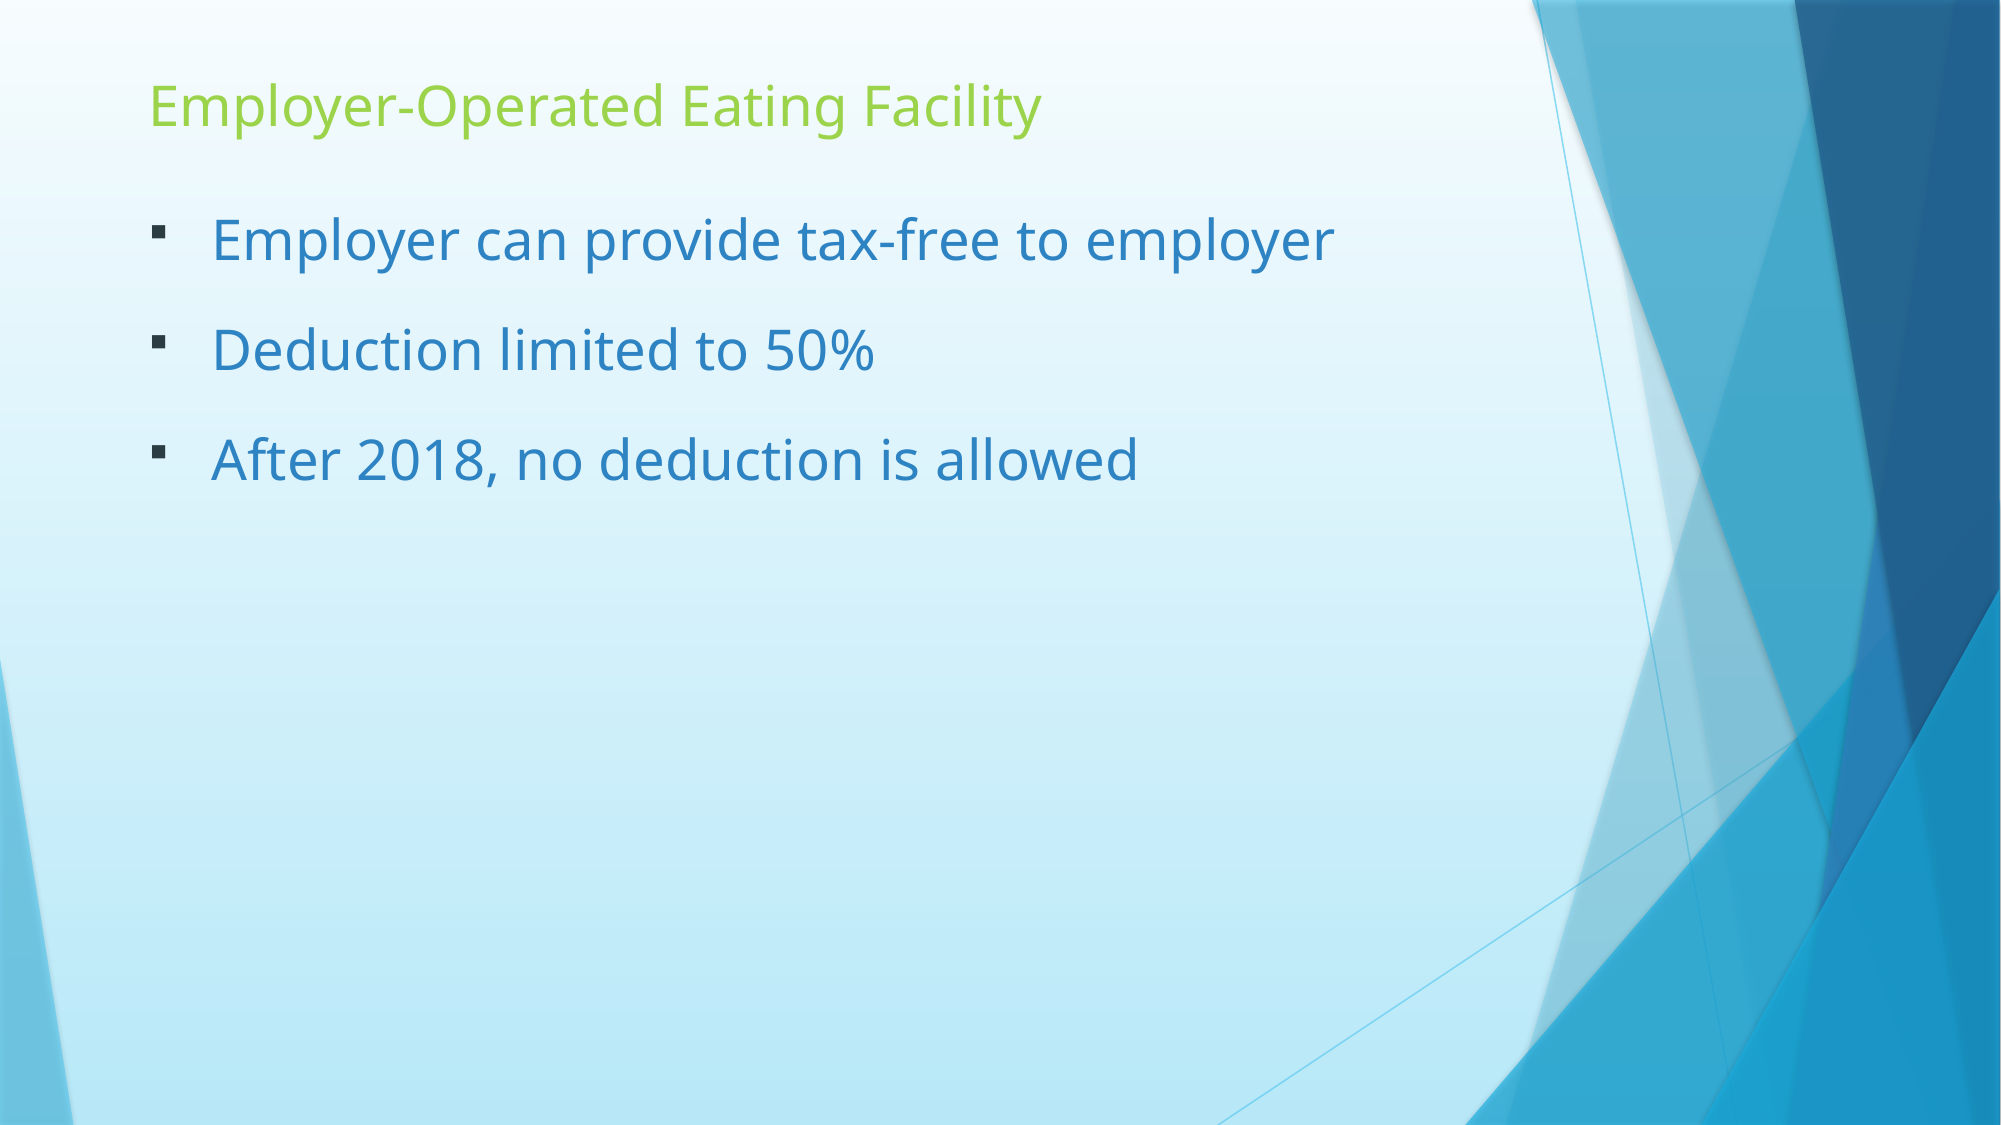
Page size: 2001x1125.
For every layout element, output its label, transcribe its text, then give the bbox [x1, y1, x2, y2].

title Employer-Operated Eating Facility [133, 62, 1863, 147]
list Employer can provide tax-free to employer Deduction limited to 50% After 2018, no deduction is allowed [133, 196, 1863, 985]
